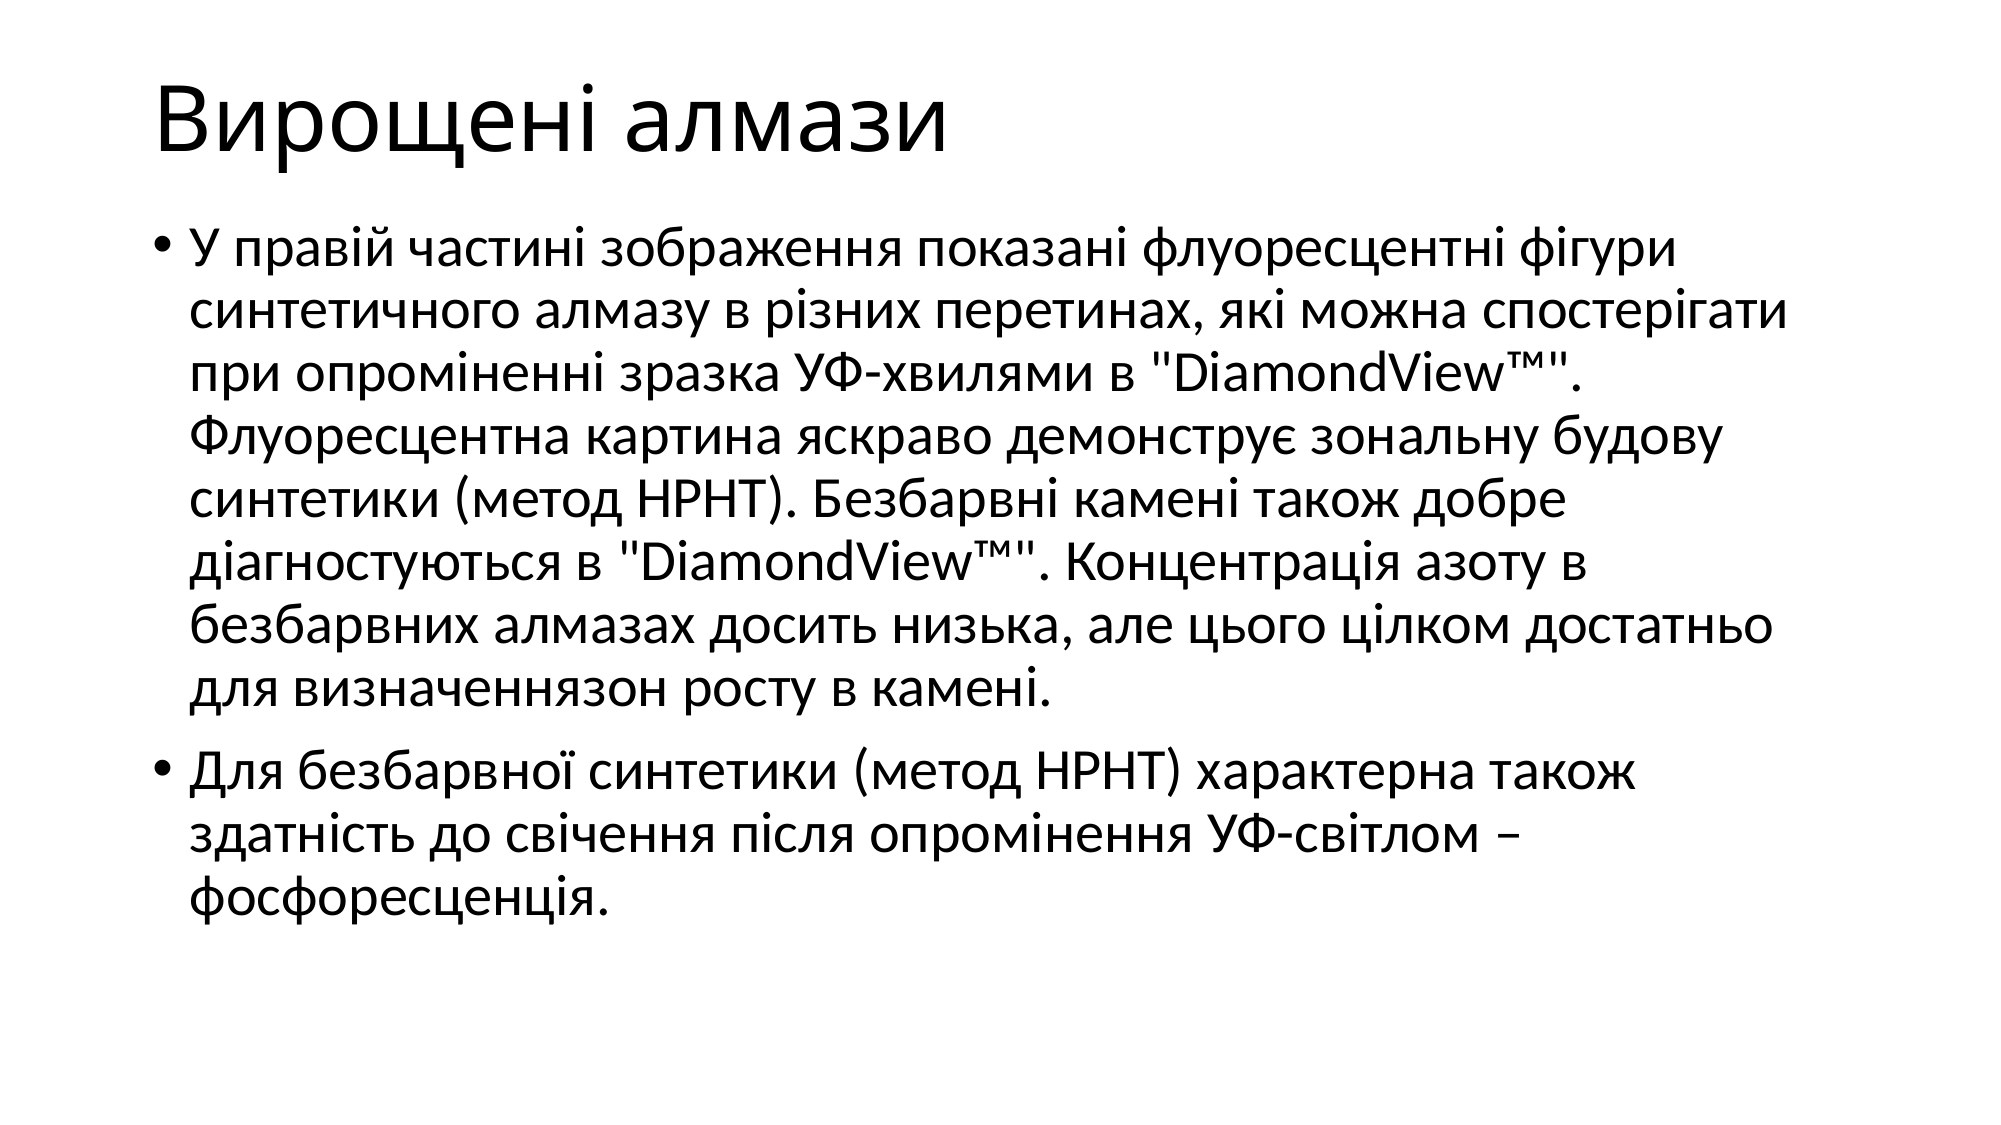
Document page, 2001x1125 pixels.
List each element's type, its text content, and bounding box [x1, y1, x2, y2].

title Вирощені алмази [137, 59, 1863, 184]
list У правій частині зображення показані флуоресцентні фігури синтетичного алмазу в різних перетинах, які можна спостерігати при опроміненні зразка УФ-хвилями в "DiamondView™". Флуоресцентна картина яскраво демонструє зональну будову синтетики (метод НРНТ). Безбарвні камені також добре діагностуються в "DiamondView™". Концентрація азоту в безбарвних алмазах досить низька, але цього цілком достатньо для визначеннязон росту в камені. Для безбарвної синтетики (метод НРНТ) характерна також здатність до свічення після опромінення УФ-світлом – фосфоресценція. [137, 208, 1863, 1036]
